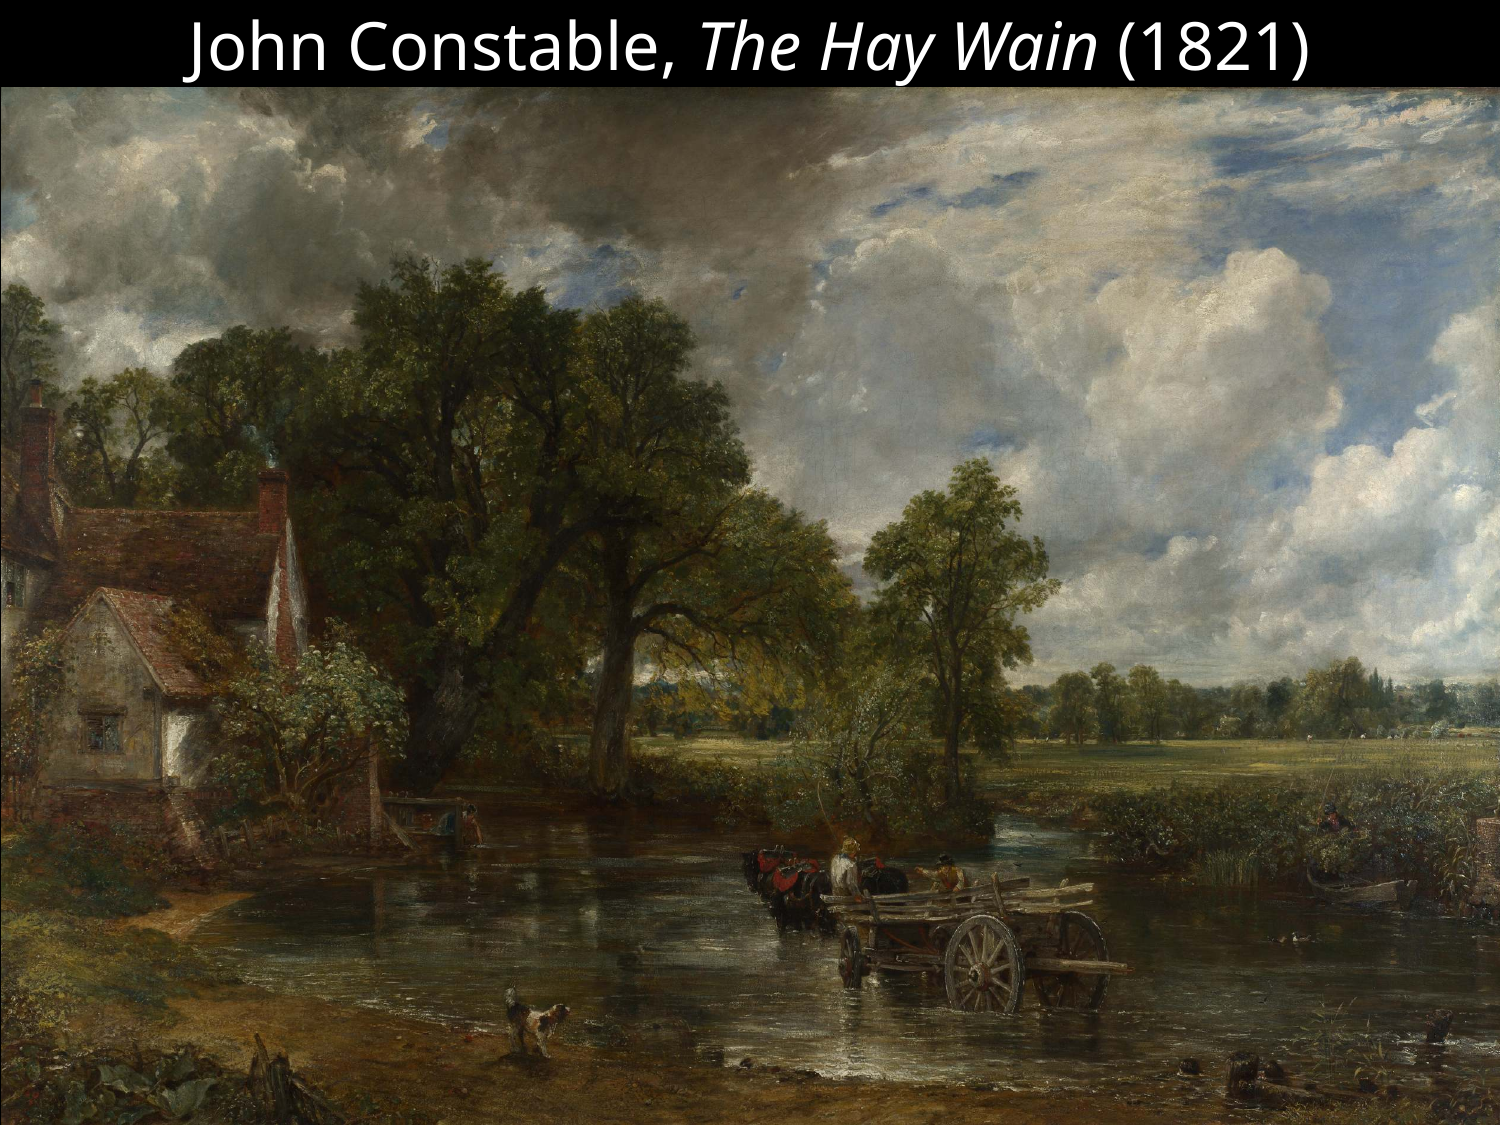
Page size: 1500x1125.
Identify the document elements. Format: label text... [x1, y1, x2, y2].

title John Constable, The Hay Wain (1821) [0, 0, 1500, 86]
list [0, 87, 1500, 1125]
